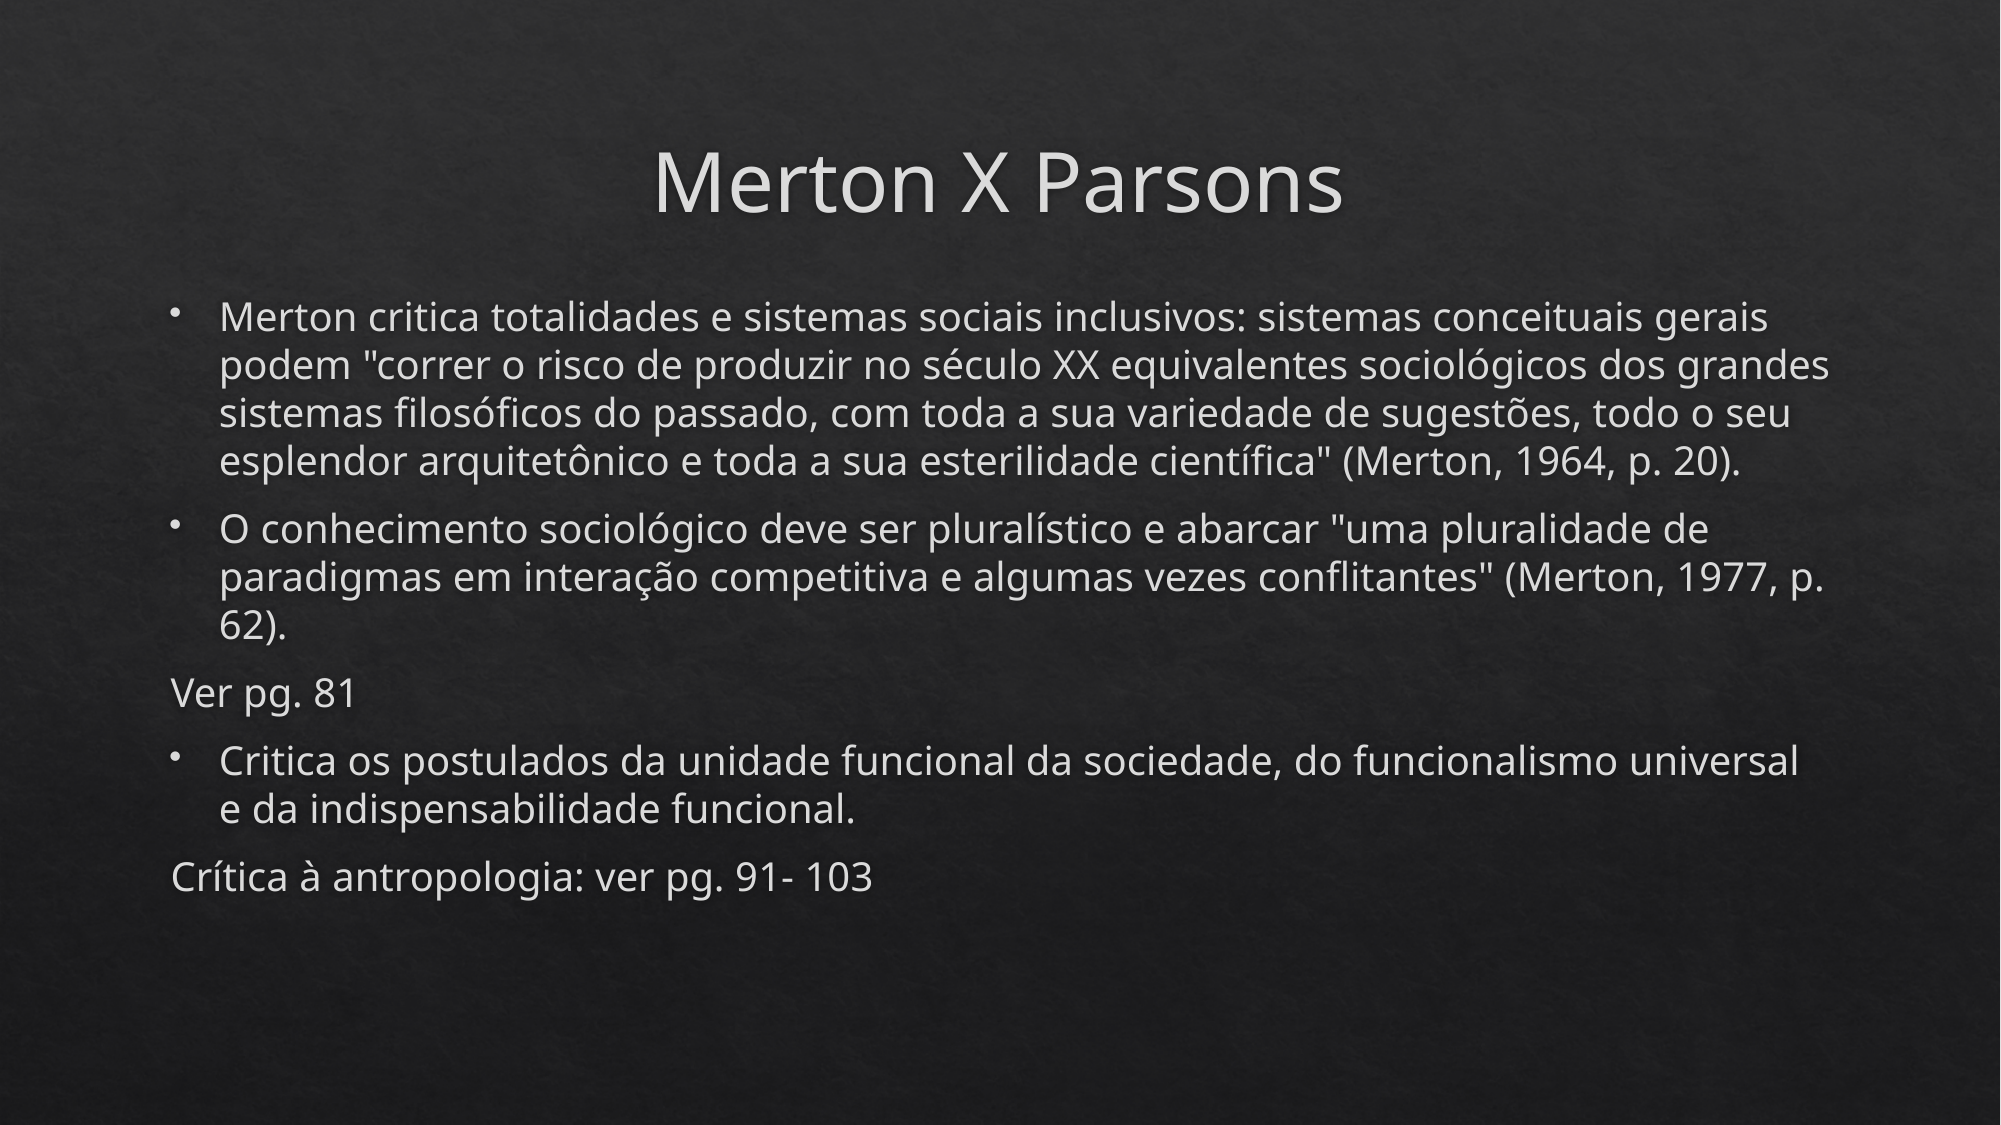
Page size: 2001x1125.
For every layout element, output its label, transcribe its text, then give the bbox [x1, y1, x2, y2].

list Merton critica totalidades e sistemas sociais inclusivos: sistemas conceituais gerais podem "correr o risco de produzir no século XX equivalentes sociológicos dos grandes sistemas filosóficos do passado, com toda a sua variedade de sugestões, todo o seu esplendor arquitetônico e toda a sua esterilidade científica" (Merton, 1964, p. 20). O conhecimento sociológico deve ser pluralístico e abarcar "uma pluralidade de paradigmas em interação competitiva e algumas vezes conflitantes" (Merton, 1977, p. 62). Ver pg. 81 Critica os postulados da unidade funcional da sociedade, do funcionalismo universal e da indispensabilidade funcional. Crítica à antropologia: ver pg. 91- 103 [149, 284, 1849, 950]
title Merton X Parsons [149, 99, 1849, 260]
